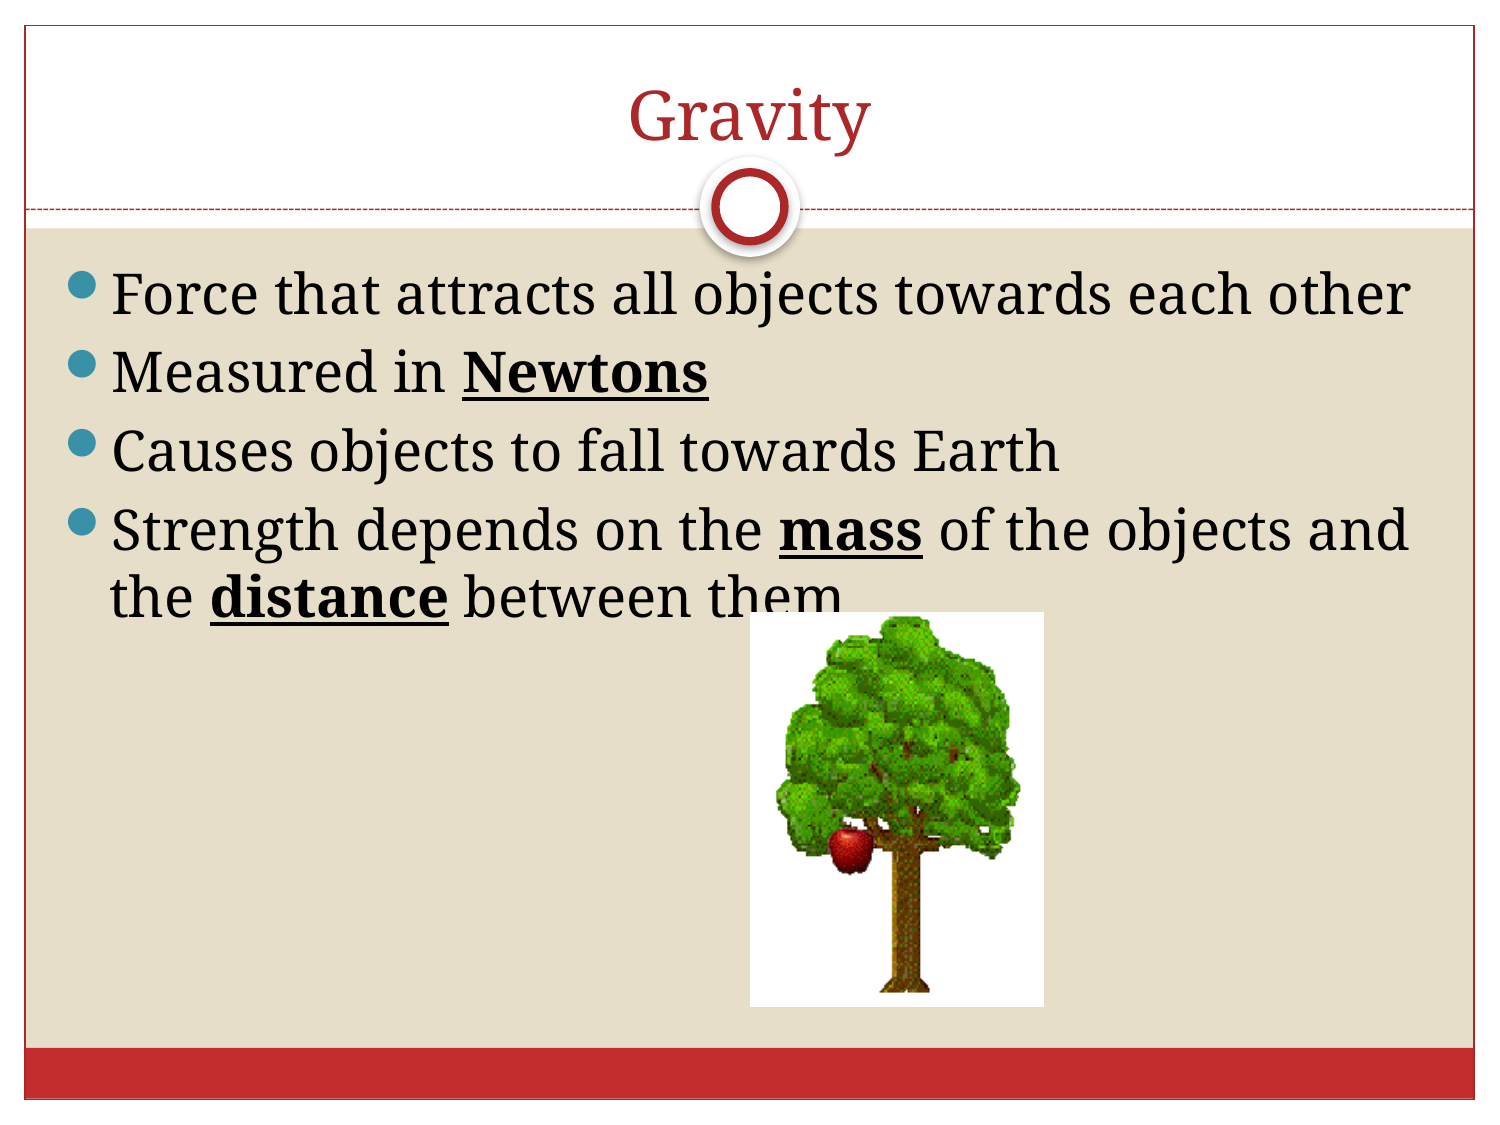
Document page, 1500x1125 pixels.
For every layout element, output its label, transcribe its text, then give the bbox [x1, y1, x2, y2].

list Force that attracts all objects towards each other Measured in Newtons Causes objects to fall towards Earth Strength depends on the mass of the objects and the distance between them [49, 250, 1445, 1001]
picture [749, 612, 1044, 1007]
title Gravity [49, 37, 1450, 162]
